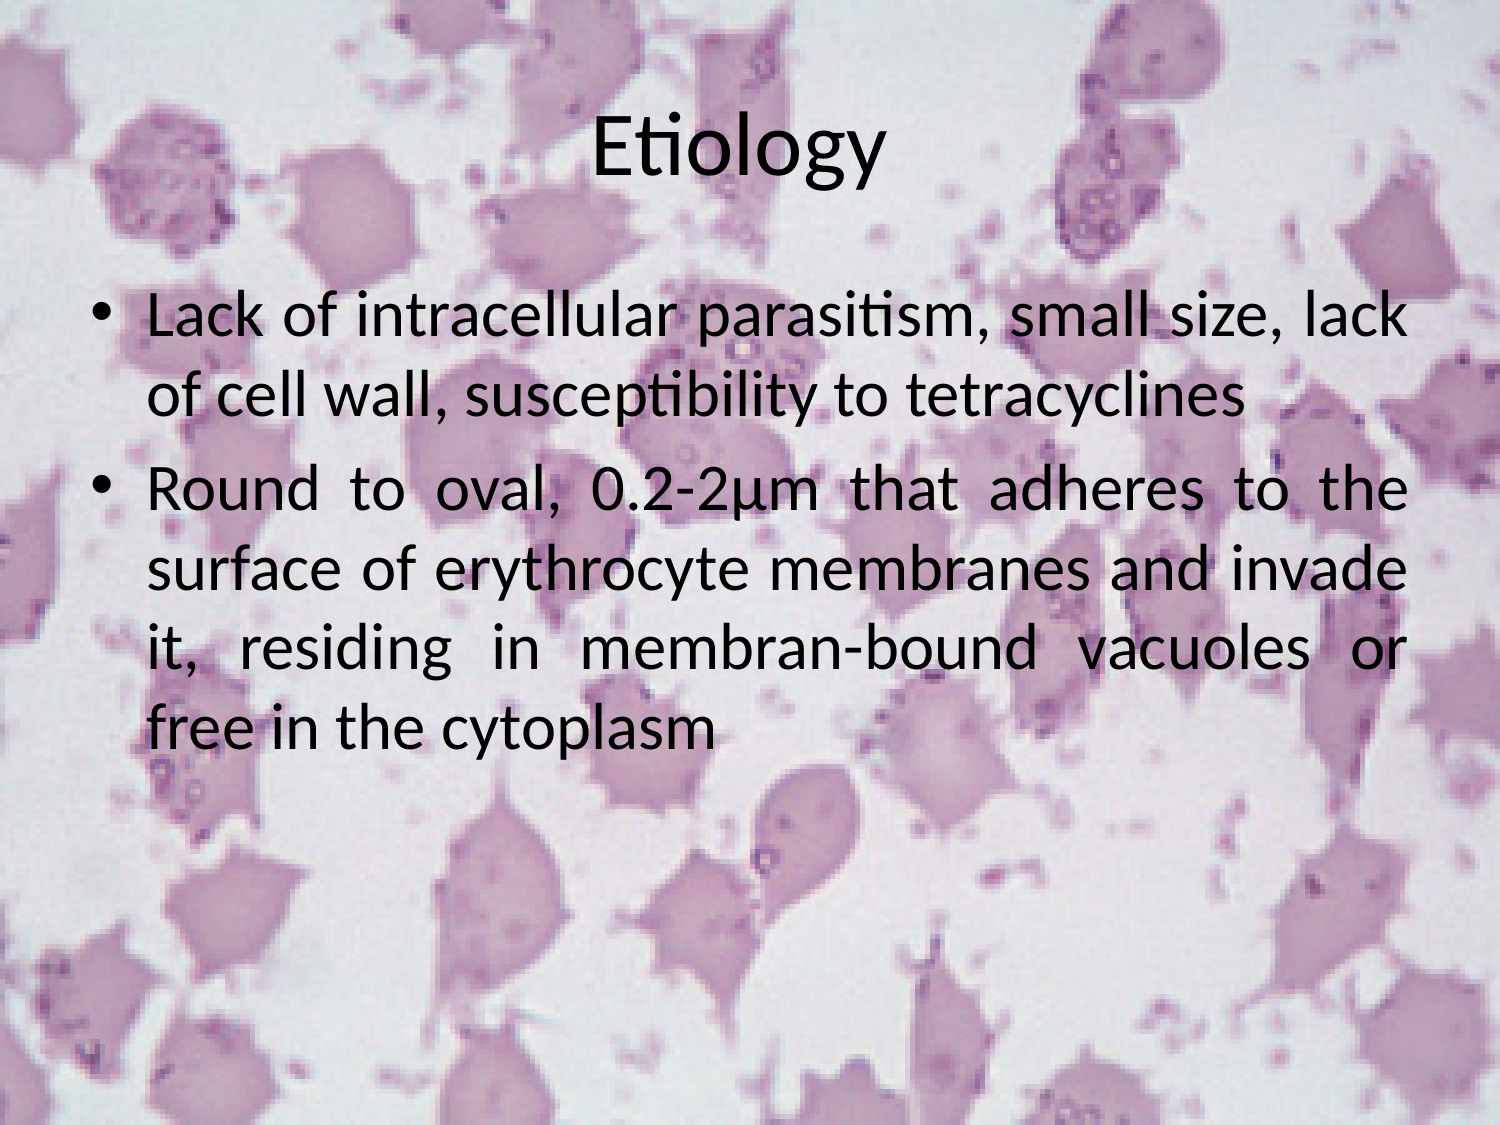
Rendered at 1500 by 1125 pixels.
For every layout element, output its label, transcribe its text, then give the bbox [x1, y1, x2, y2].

list Lack of intracellular parasitism, small size, lack of cell wall, susceptibility to tetracyclines Round to oval, 0.2-2μm that adheres to the surface of erythrocyte membranes and invade it, residing in membran-bound vacuoles or free in the cytoplasm [75, 262, 1425, 1005]
title Etiology [75, 45, 1425, 233]
